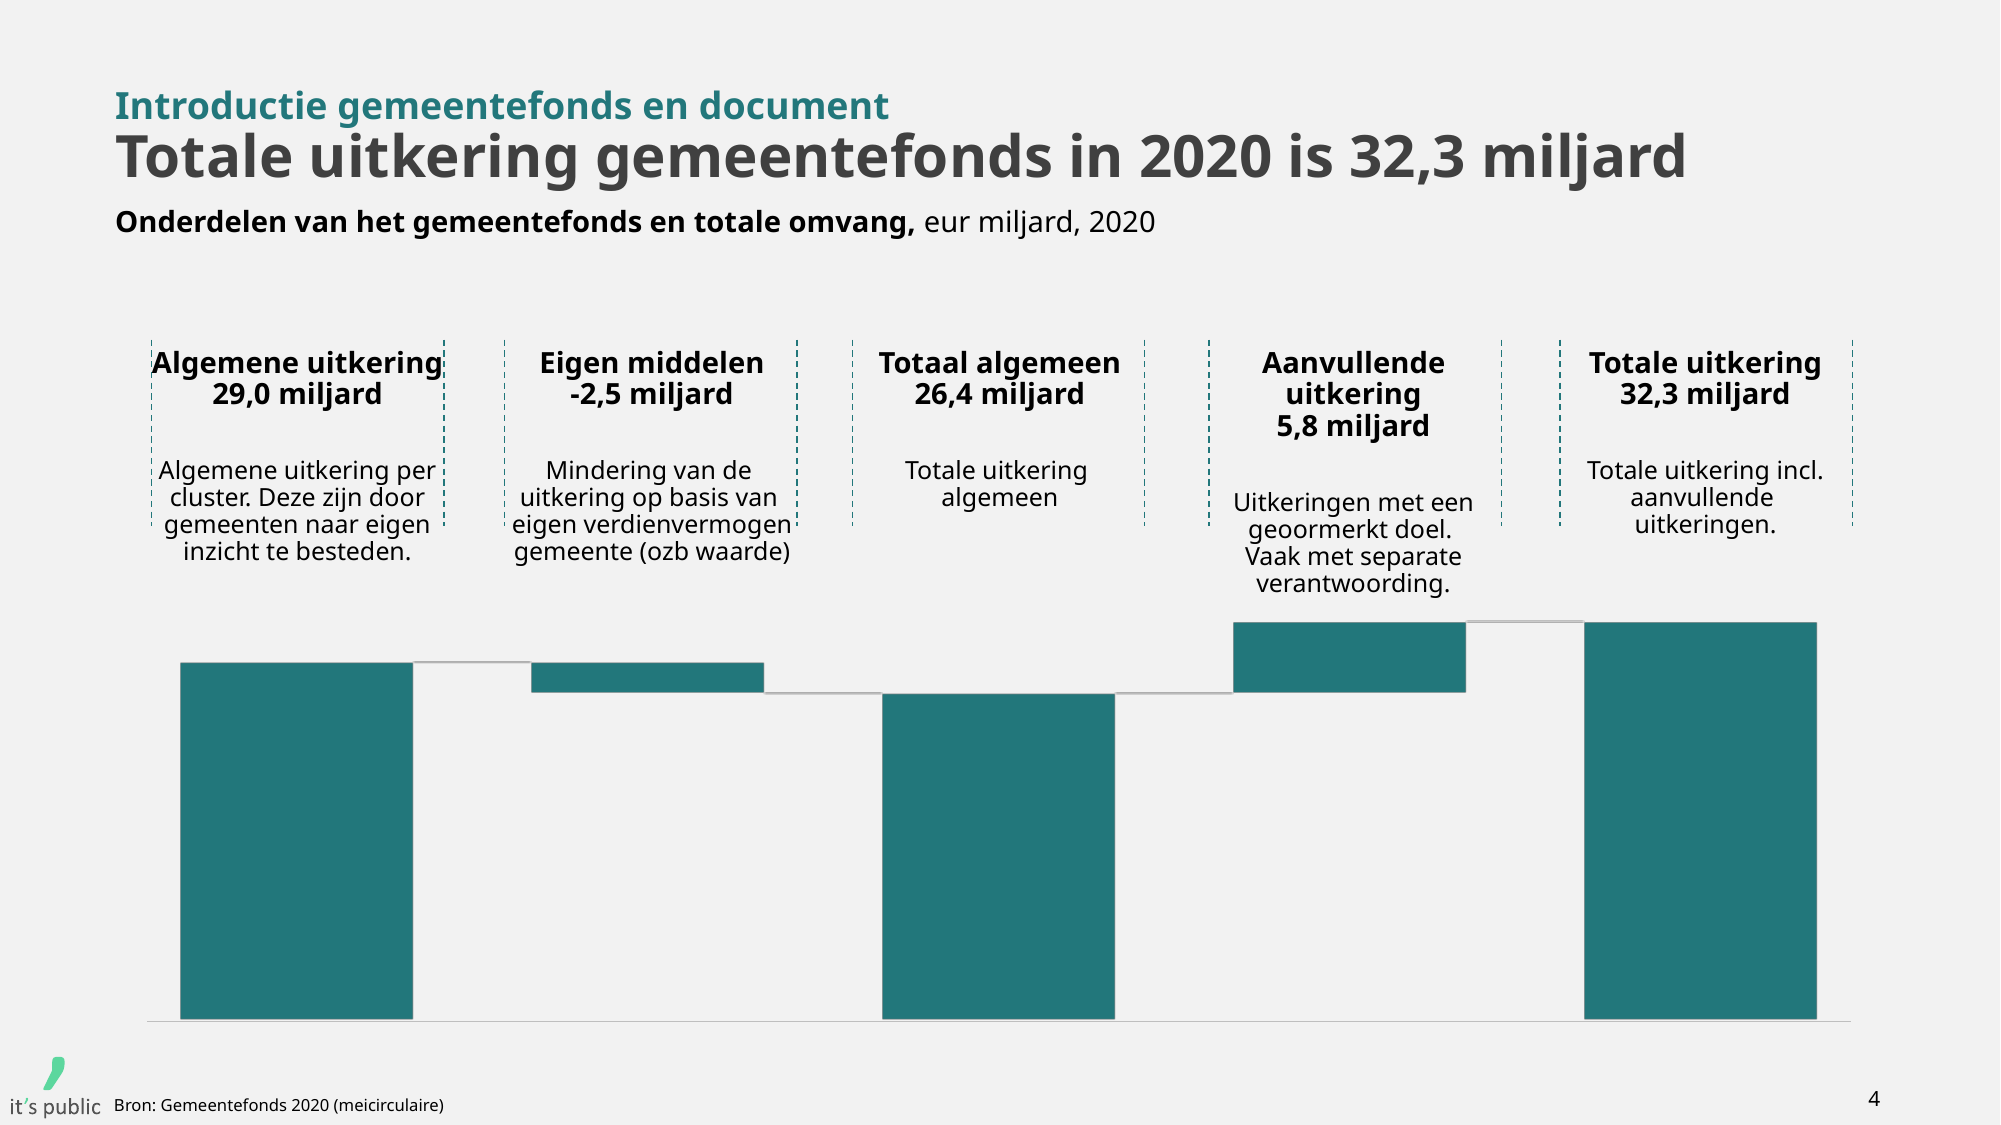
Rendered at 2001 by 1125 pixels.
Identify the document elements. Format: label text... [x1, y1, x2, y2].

text_box Totale uitkering 32,3 miljard Totale uitkering incl. aanvullende uitkeringen. [1559, 336, 1852, 625]
picture [109, 576, 1892, 1035]
slide_number 4 [1724, 1085, 1892, 1113]
table_cell +3,1 [1495, 336, 1500, 519]
table_cell [1846, 336, 1852, 519]
text_box Totaal algemeen 26,4 miljard Totale uitkering algemeen [853, 336, 1147, 625]
list Onderdelen van het gemeentefonds en totale omvang, eur miljard, 2020 [109, 201, 1893, 243]
text_box Eigen middelen -2,5 miljard Mindering van de uitkering op basis van eigen verdienvermogen gemeente (ozb waarde) [506, 336, 799, 625]
title Introductie gemeentefonds en document Totale uitkering gemeentefonds in 2020 is 32,3 miljard [109, 43, 1892, 197]
text_box Bron: Gemeentefonds 2020 (meicirculaire) [108, 1091, 1716, 1118]
text_box Algemene uitkering 29,0 miljard Algemene uitkering per cluster. Deze zijn door gemeenten naar eigen inzicht te besteden. [151, 336, 444, 625]
table_cell Volksgezondheid [791, 336, 797, 519]
table_cell 181 [1138, 336, 1144, 519]
text_box Aanvullende uitkering 5,8 miljard Uitkeringen met een geoormerkt doel. Vaak met separate verantwoording. [1207, 336, 1500, 625]
table_cell +,7 [438, 336, 444, 519]
